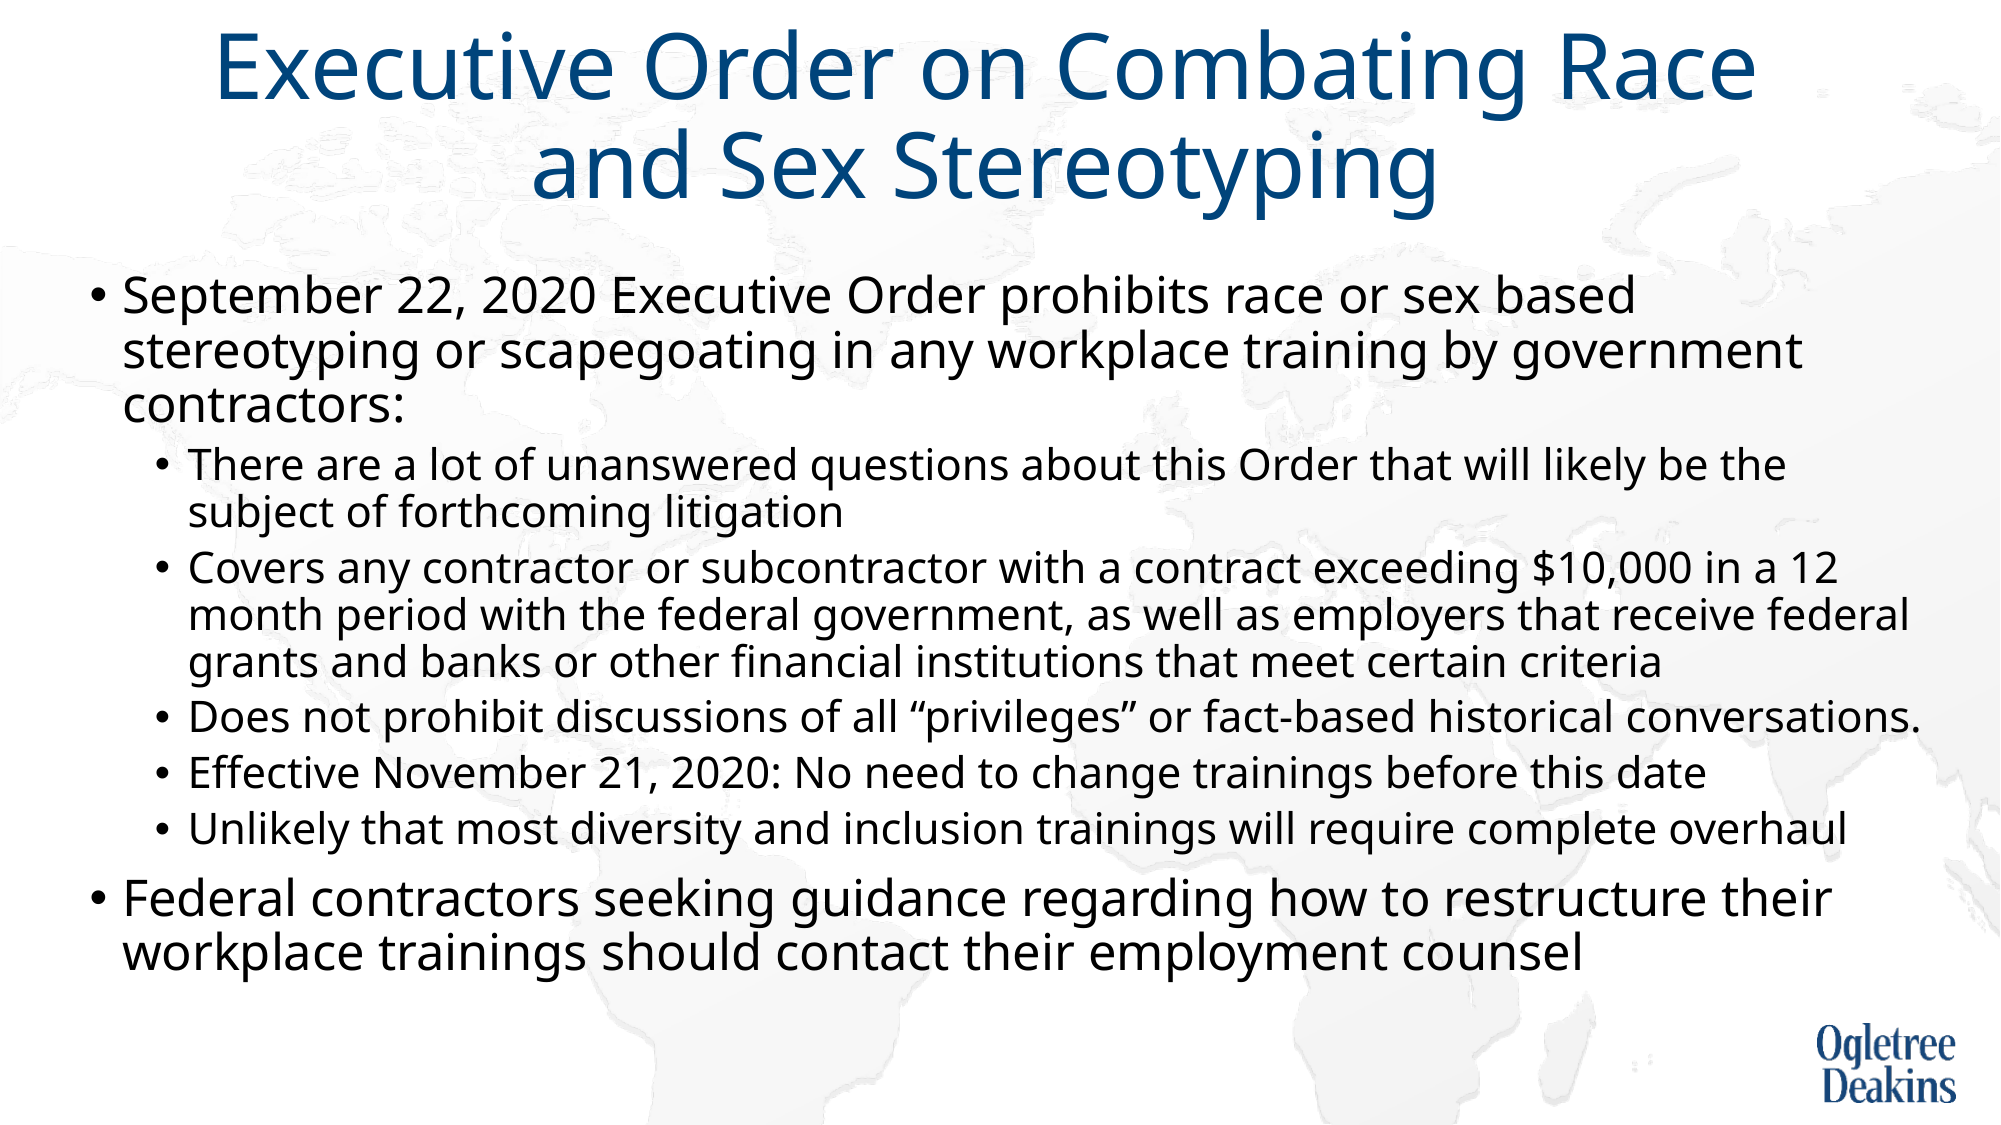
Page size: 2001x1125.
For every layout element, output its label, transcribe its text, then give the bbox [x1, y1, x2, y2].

picture [1817, 1023, 1956, 1103]
list September 22, 2020 Executive Order prohibits race or sex based stereotyping or scapegoating in any workplace training by government contractors: There are a lot of unanswered questions about this Order that will likely be the subject of forthcoming litigation Covers any contractor or subcontractor with a contract exceeding $10,000 in a 12 month period with the federal government, as well as employers that receive federal grants and banks or other financial institutions that meet certain criteria Does not prohibit discussions of all “privileges” or fact-based historical conversations. Effective November 21, 2020: No need to change trainings before this date Unlikely that most diversity and inclusion trainings will require complete overhaul Federal contractors seeking guidance regarding how to restructure their workplace trainings should contact their employment counsel [74, 262, 1953, 1024]
title Executive Order on Combating Race and Sex Stereotyping [111, 59, 1863, 179]
